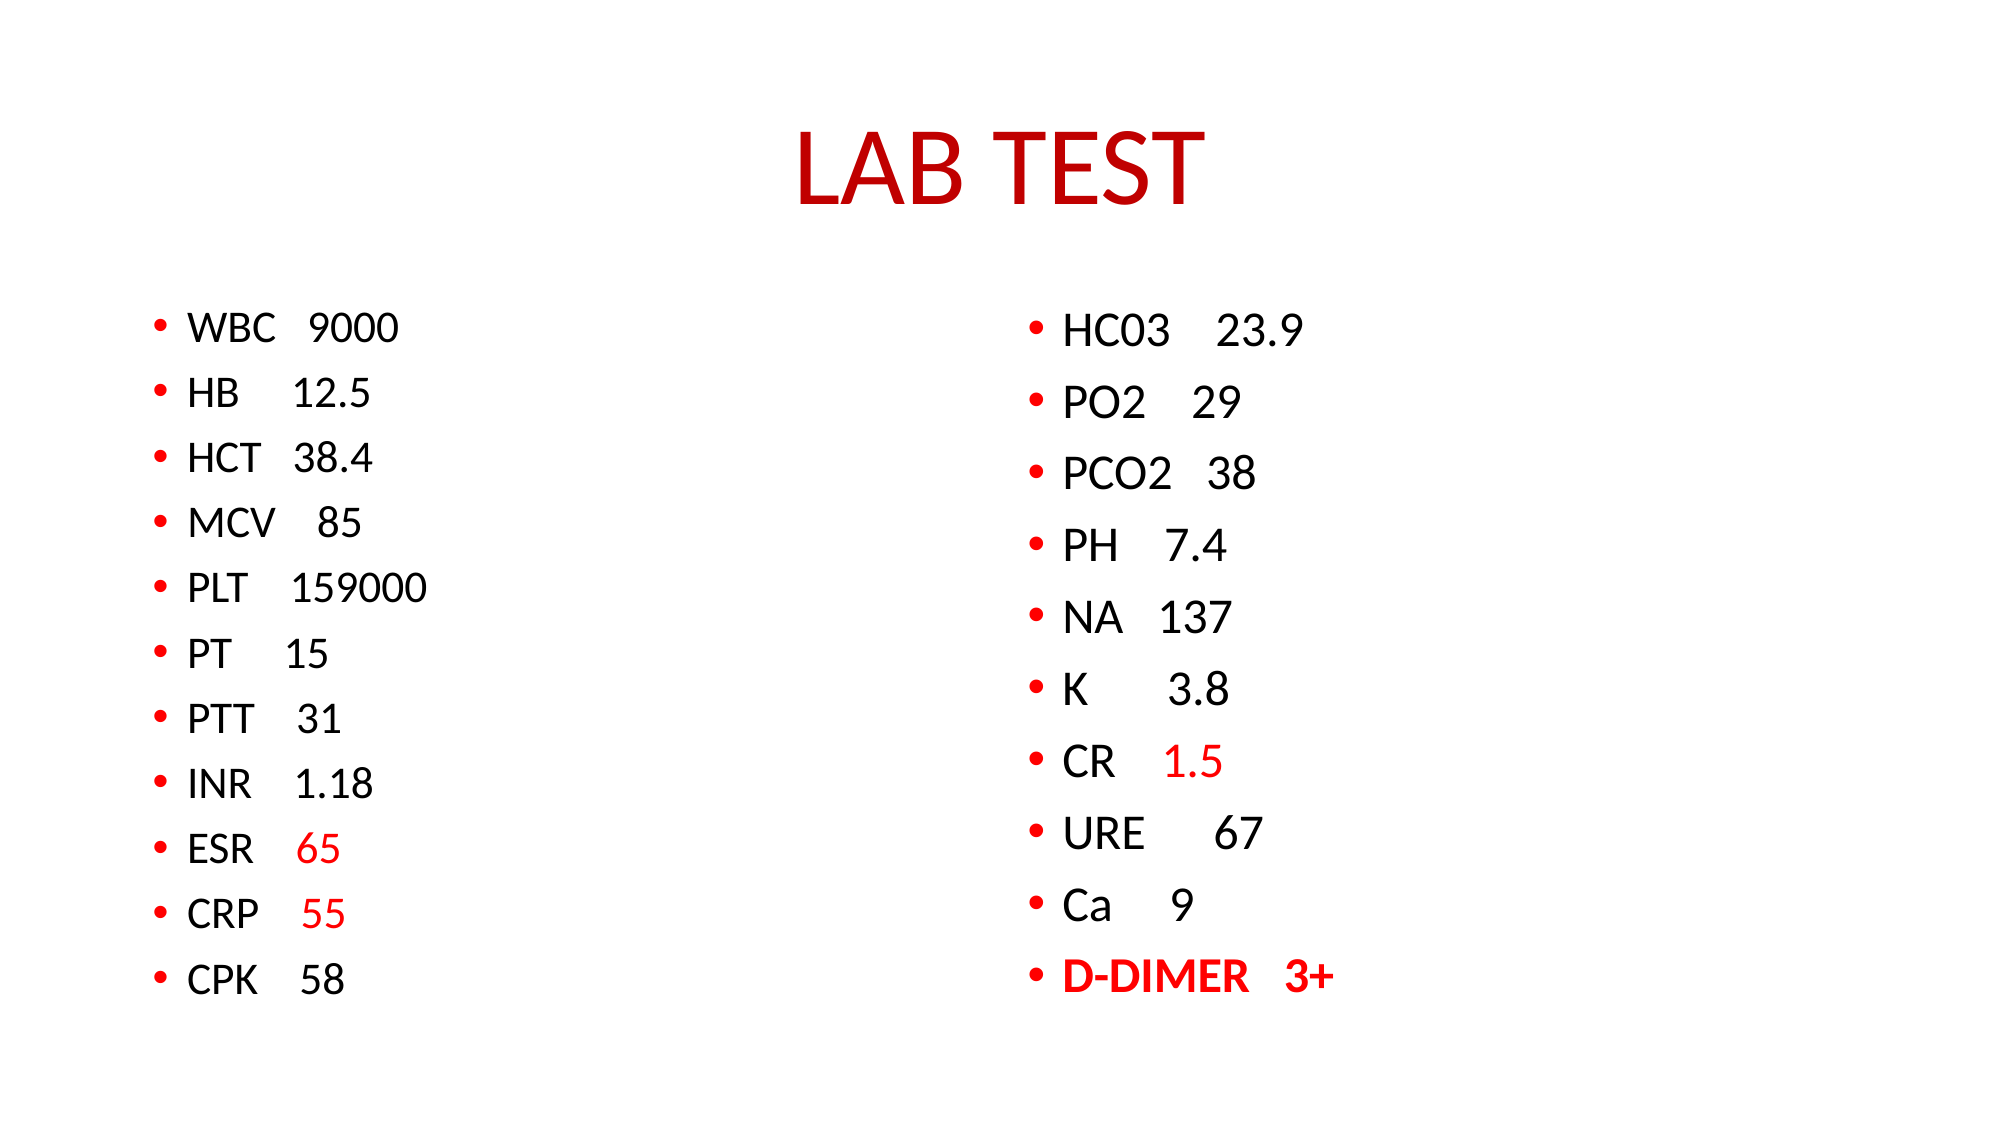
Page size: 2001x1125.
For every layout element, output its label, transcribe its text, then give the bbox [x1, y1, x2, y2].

list HC03 23.9 PO2 29 PCO2 38 PH 7.4 NA 137 K 3.8 CR 1.5 URE 67 Ca 9 D-DIMER 3+ [1012, 295, 1863, 1016]
title LAB TEST [137, 59, 1863, 278]
list WBC 9000 HB 12.5 HCT 38.4 MCV 85 PLT 159000 PT 15 PTT 31 INR 1.18 ESR 65 CRP 55 CPK 58 [137, 295, 984, 1016]
